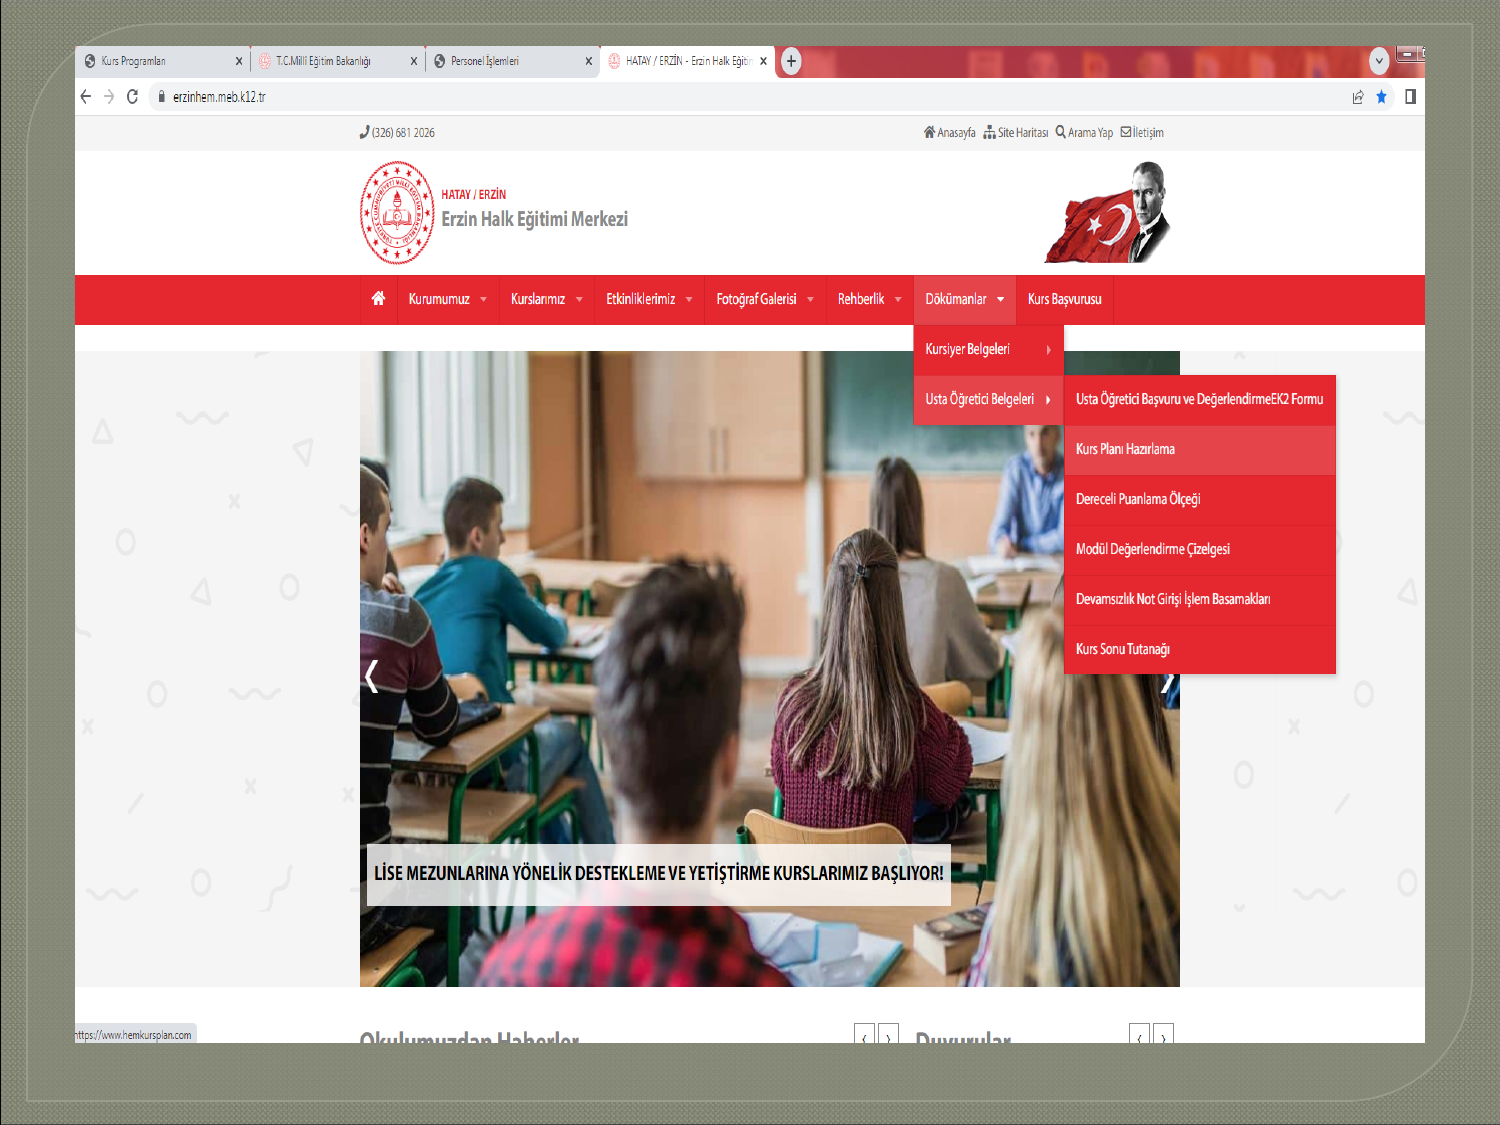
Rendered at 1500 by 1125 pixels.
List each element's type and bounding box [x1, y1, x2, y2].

picture [0, 0, 1500, 1125]
list [74, 46, 1426, 1044]
